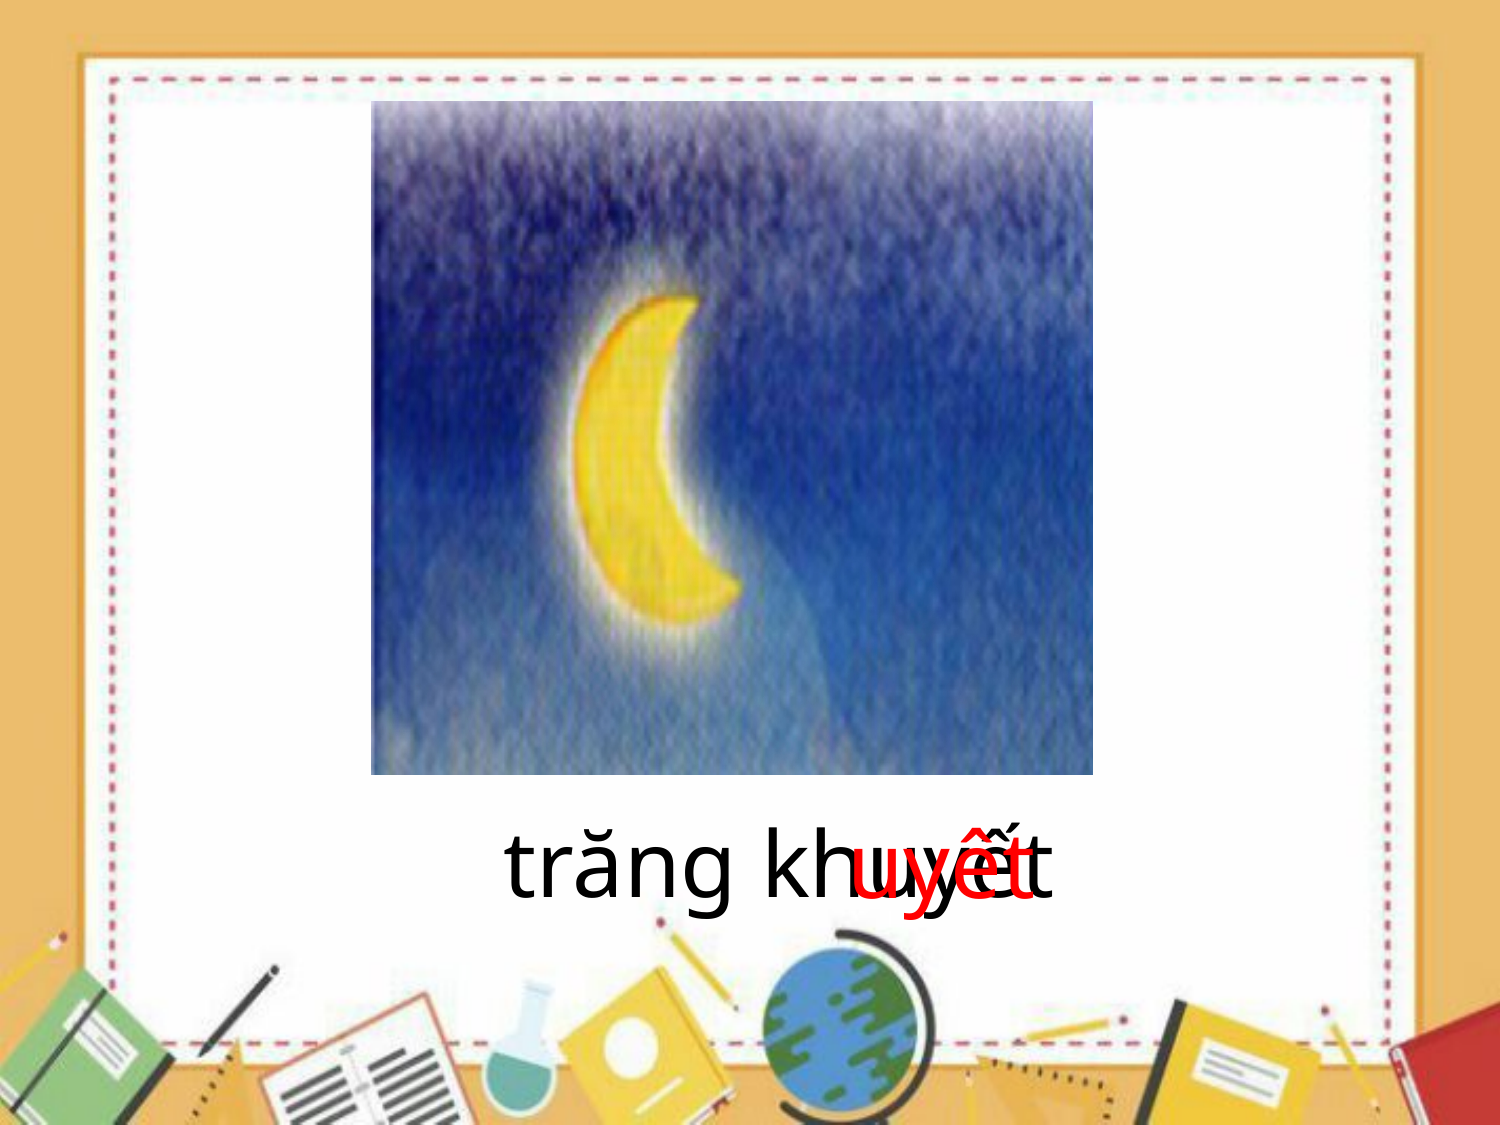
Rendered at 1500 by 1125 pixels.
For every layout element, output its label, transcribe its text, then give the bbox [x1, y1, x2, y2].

text_box uyêt [832, 799, 1137, 924]
text_box trăng khuyết [466, 798, 1093, 924]
picture [0, 0, 1500, 1125]
